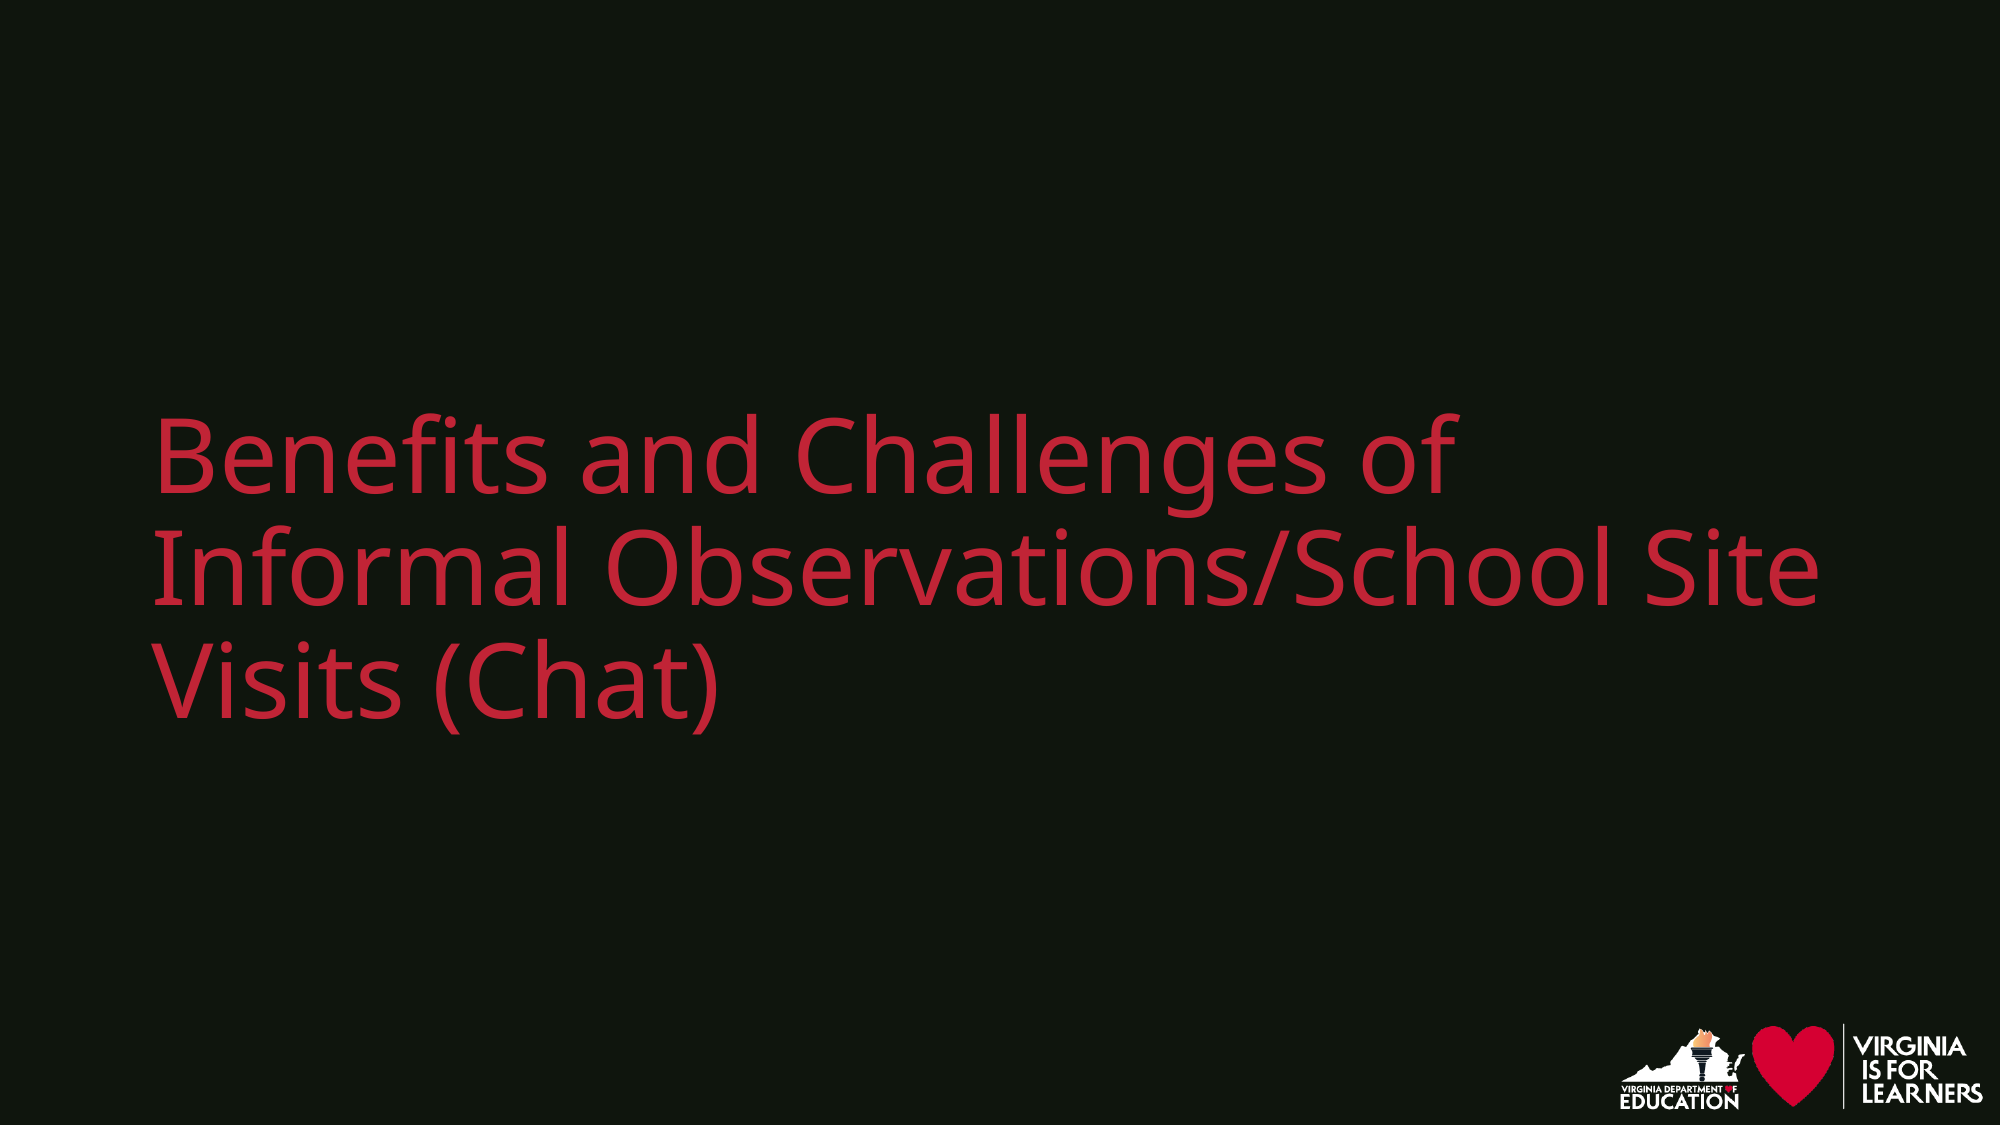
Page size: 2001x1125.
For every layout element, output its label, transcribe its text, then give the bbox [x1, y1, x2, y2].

picture [1596, 1003, 2000, 1125]
title Benefits and Challenges of Informal Observations/School Site Visits (Chat) [136, 280, 1862, 749]
